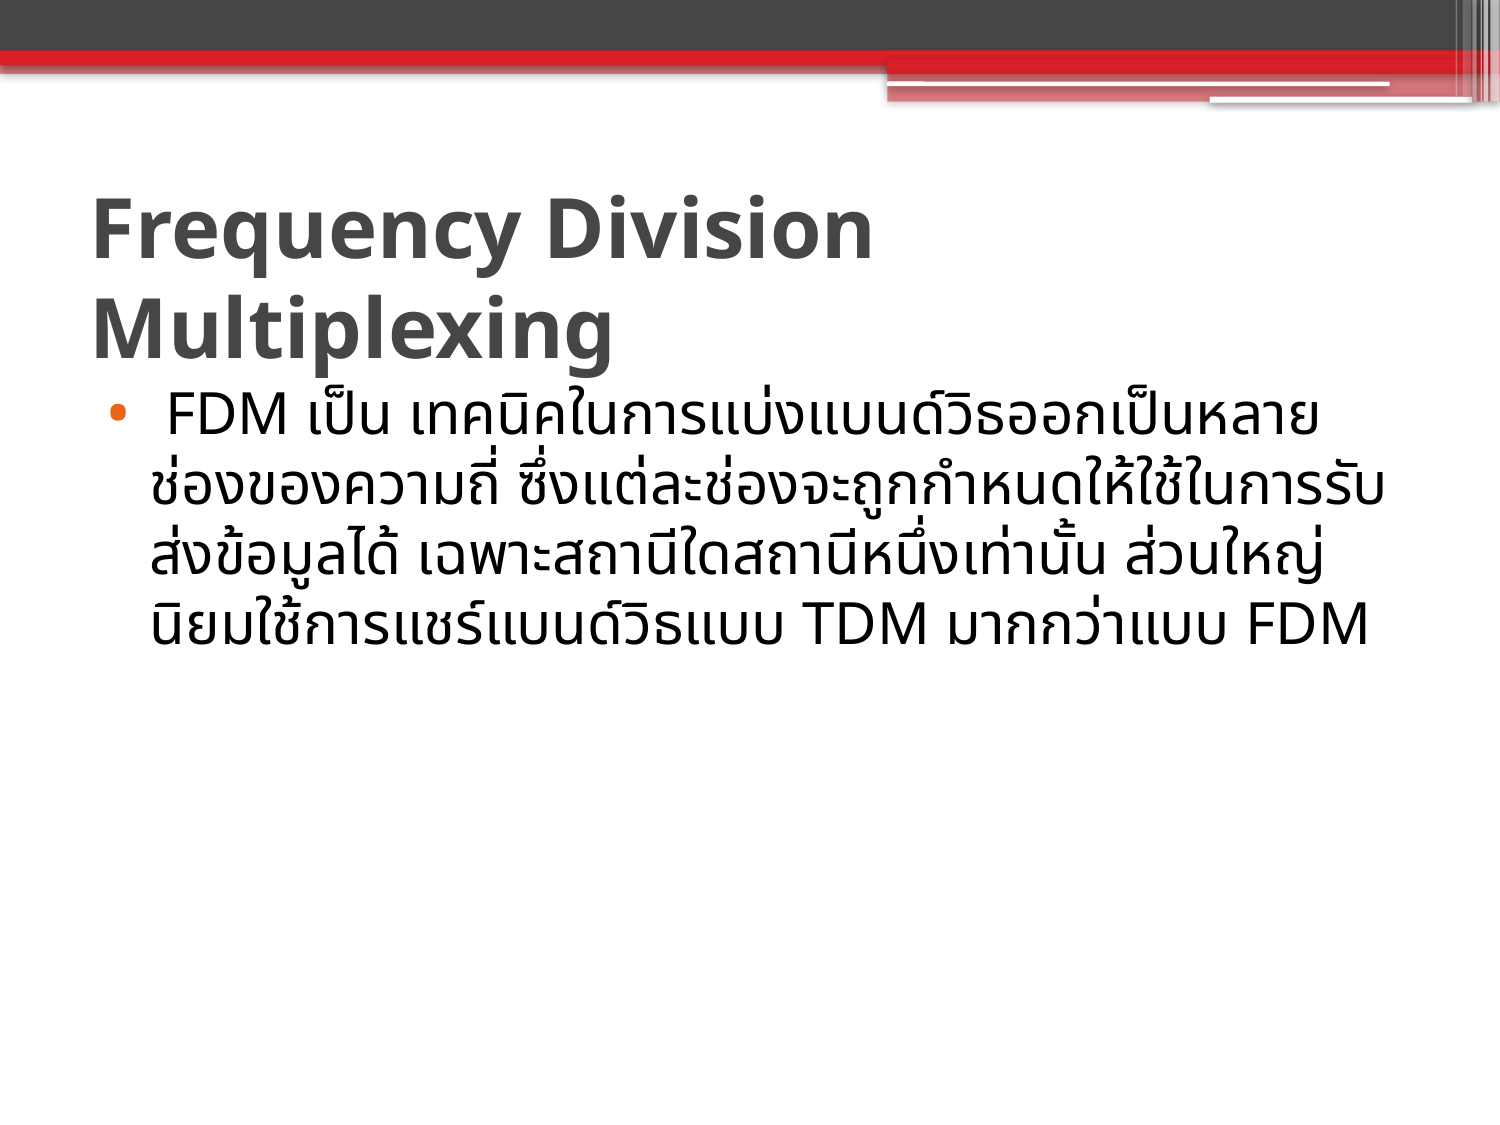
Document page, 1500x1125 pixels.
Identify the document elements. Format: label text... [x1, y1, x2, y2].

title Frequency Division Multiplexing [75, 187, 1425, 363]
list FDM เป็น เทคนิคในการแบ่งแบนด์วิธออกเป็นหลายช่องของความถี่ ซึ่งแต่ละช่องจะถูกกำหนดให้ใช้ในการรับส่งข้อมูลได้ เฉพาะสถานีใดสถานีหนึ่งเท่านั้น ส่วนใหญ่นิยมใช้การแชร์แบนด์วิธแบบ TDM มากกว่าแบบ FDM [75, 368, 1425, 1079]
